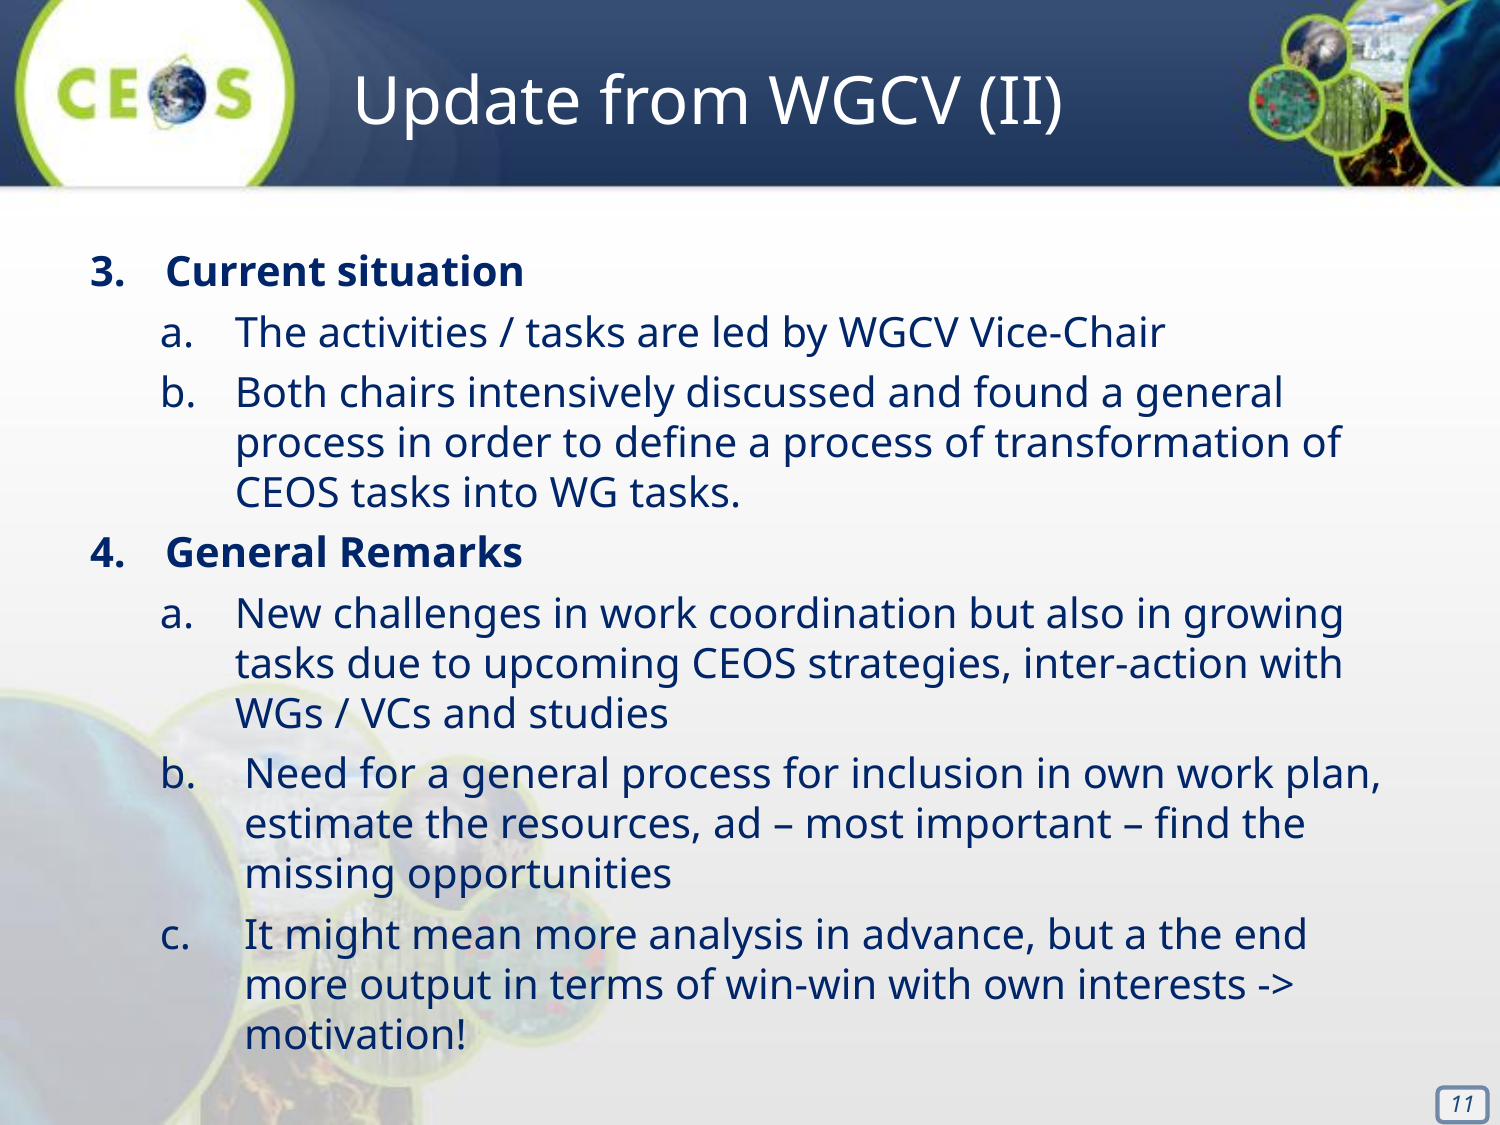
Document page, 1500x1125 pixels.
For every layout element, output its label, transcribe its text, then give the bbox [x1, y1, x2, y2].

slide_number ‹#› [1435, 1085, 1490, 1125]
picture [0, 0, 1500, 1125]
list Current situation The activities / tasks are led by WGCV Vice-Chair Both chairs intensively discussed and found a general process in order to define a process of transformation of CEOS tasks into WG tasks. General Remarks New challenges in work coordination but also in growing tasks due to upcoming CEOS strategies, inter-action with WGs / VCs and studies Need for a general process for inclusion in own work plan, estimate the resources, ad – most important – find the missing opportunities It might mean more analysis in advance, but a the end more output in terms of win-win with own interests -> motivation! [75, 237, 1413, 1013]
list Update from WGCV (II) [337, 50, 1150, 138]
